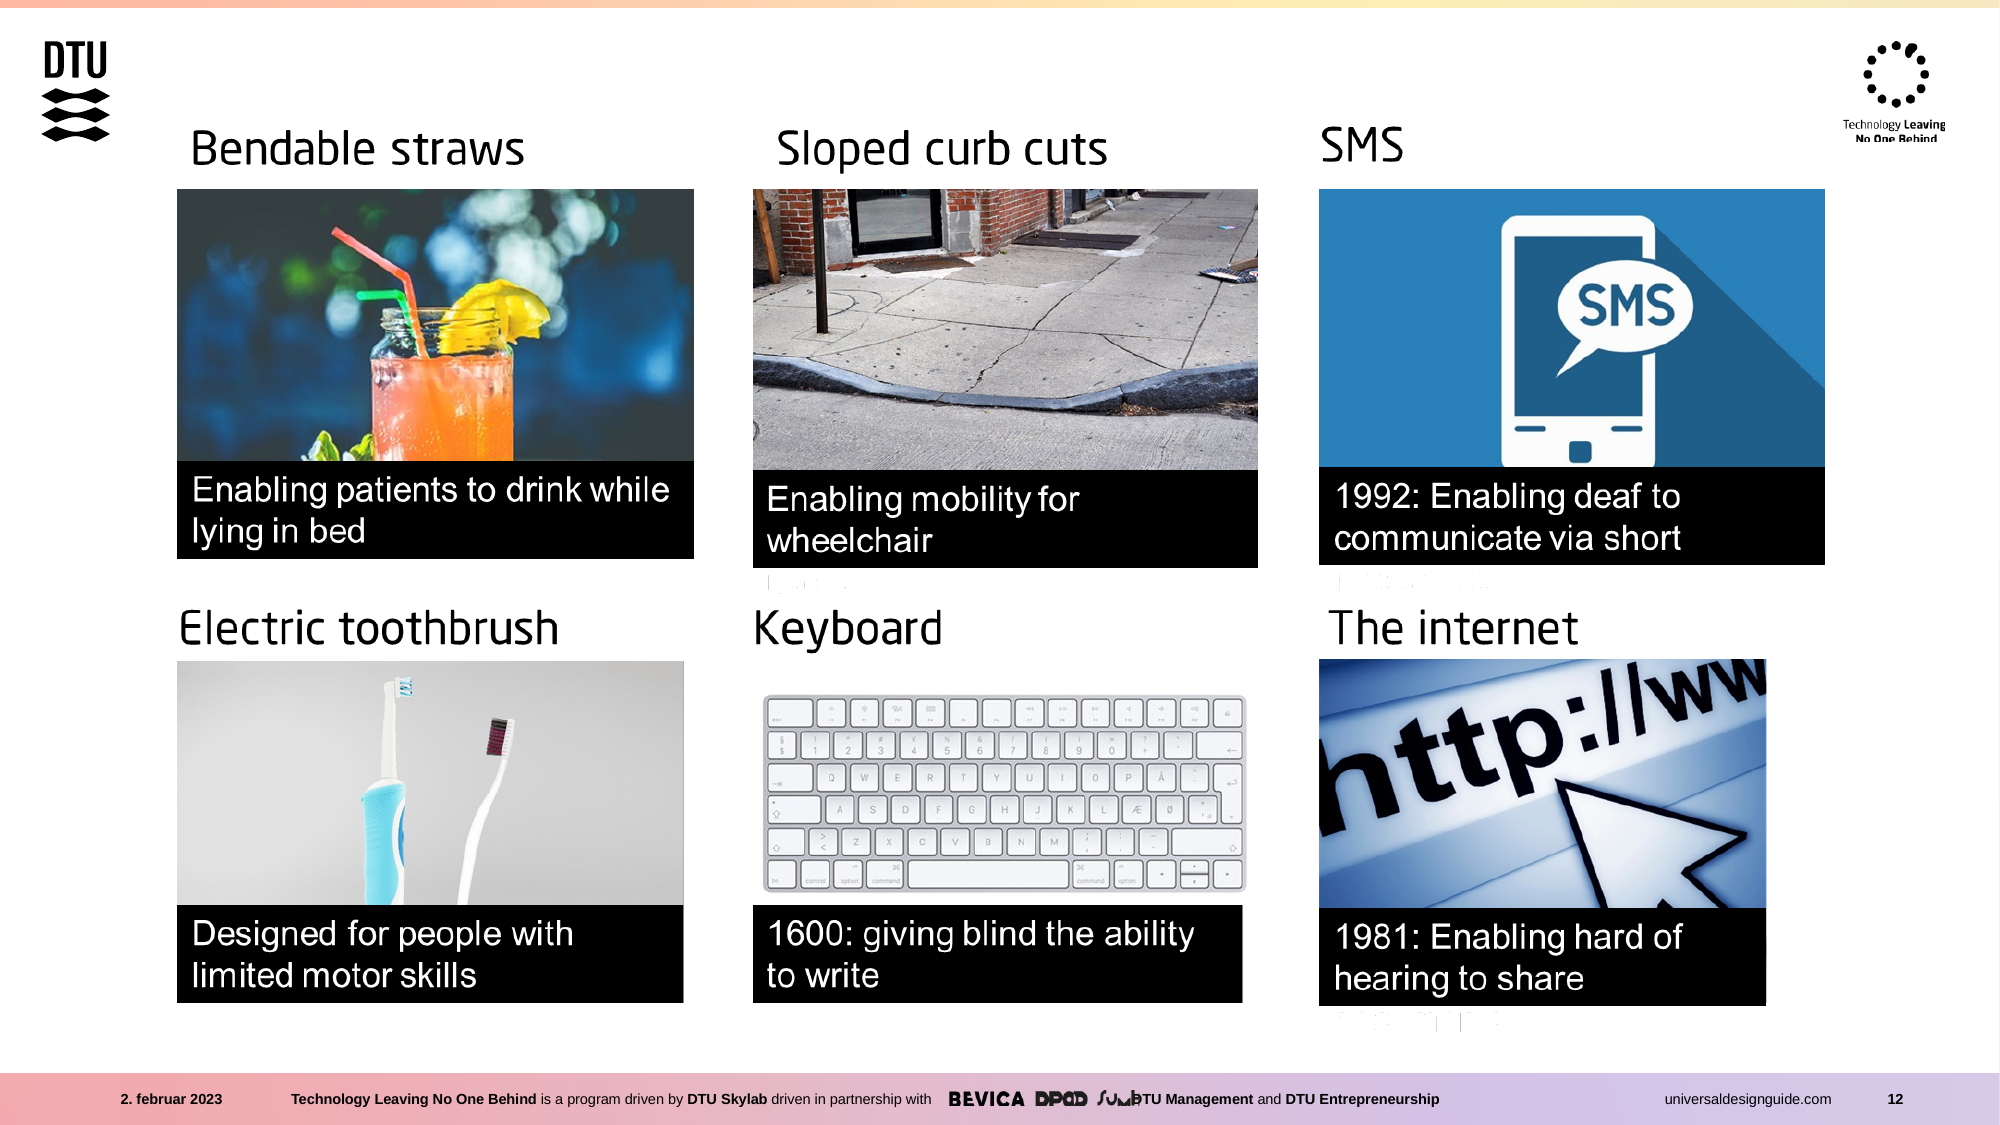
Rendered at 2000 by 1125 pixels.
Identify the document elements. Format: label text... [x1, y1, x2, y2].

slide_number 12 [1887, 1073, 1959, 1125]
picture [149, 101, 1825, 1061]
